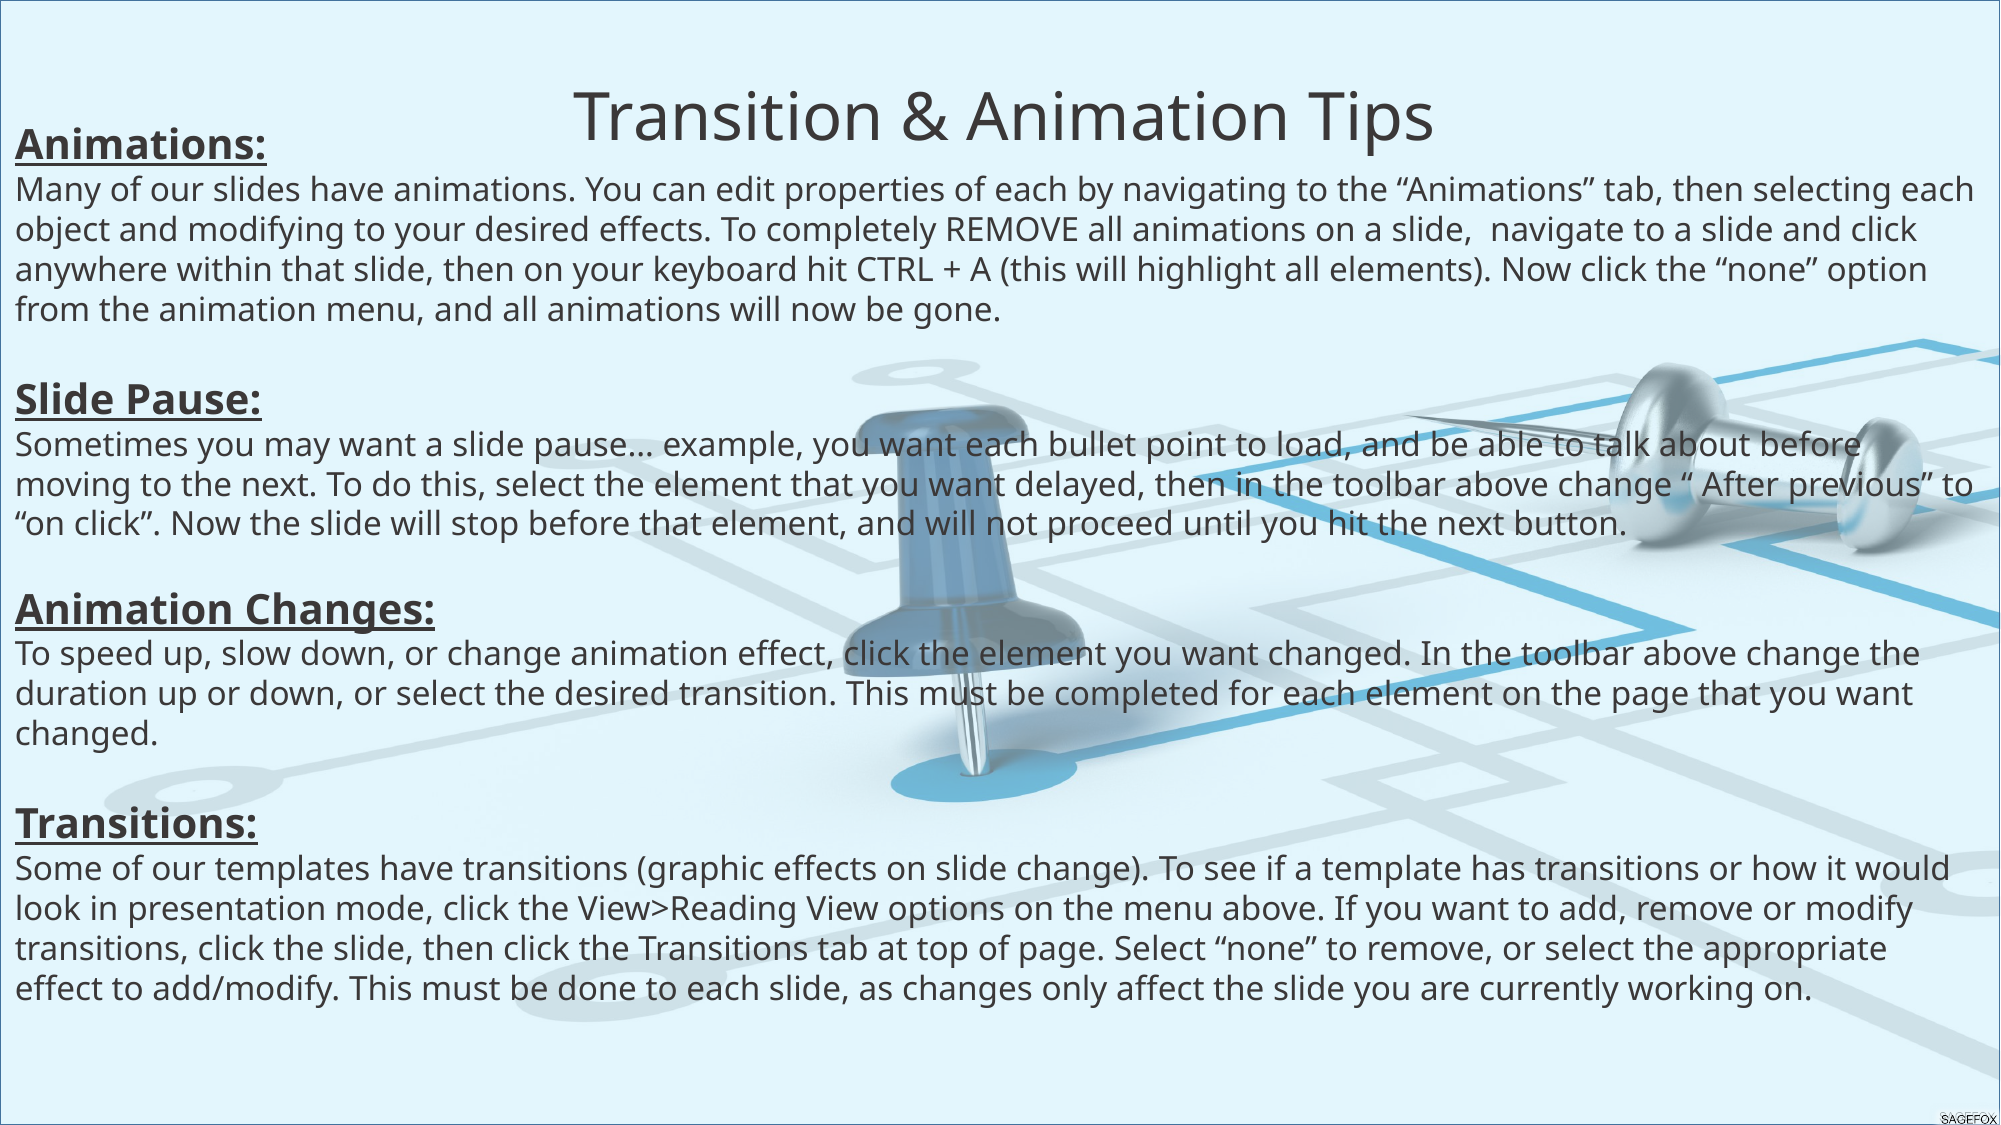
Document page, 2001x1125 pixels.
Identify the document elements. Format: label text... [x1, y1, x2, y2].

picture [1938, 1114, 1999, 1125]
title Transition & Animation Tips [477, 59, 1532, 177]
text_box Animations: Many of our slides have animations. You can edit properties of each by navigating to the “Animations” tab, then selecting each object and modifying to your desired effects. To completely REMOVE all animations on a slide, navigate to a slide and click anywhere within that slide, then on your keyboard hit CTRL + A (this will highlight all elements). Now click the “none” option from the animation menu, and all animations will now be gone. Slide Pause: Sometimes you may want a slide pause… example, you want each bullet point to load, and be able to talk about before moving to the next. To do this, select the element that you want delayed, then in the toolbar above change “ After previous” to “on click”. Now the slide will stop before that element, and will not proceed until you hit the next button. Animation Changes: To speed up, slow down, or change animation effect, click the element you want changed. In the toolbar above change the duration up or down, or select the desired transition. This must be completed for each element on the page that you want changed. Transitions: Some of our templates have transitions (graphic effects on slide change). To see if a template has transitions or how it would look in presentation mode, click the View>Reading View options on the menu above. If you want to add, remove or modify transitions, click the slide, then click the Transitions tab at top of page. Select “none” to remove, or select the appropriate effect to add/modify. This must be done to each slide, as changes only affect the slide you are currently working on. [0, 0, 2000, 1125]
